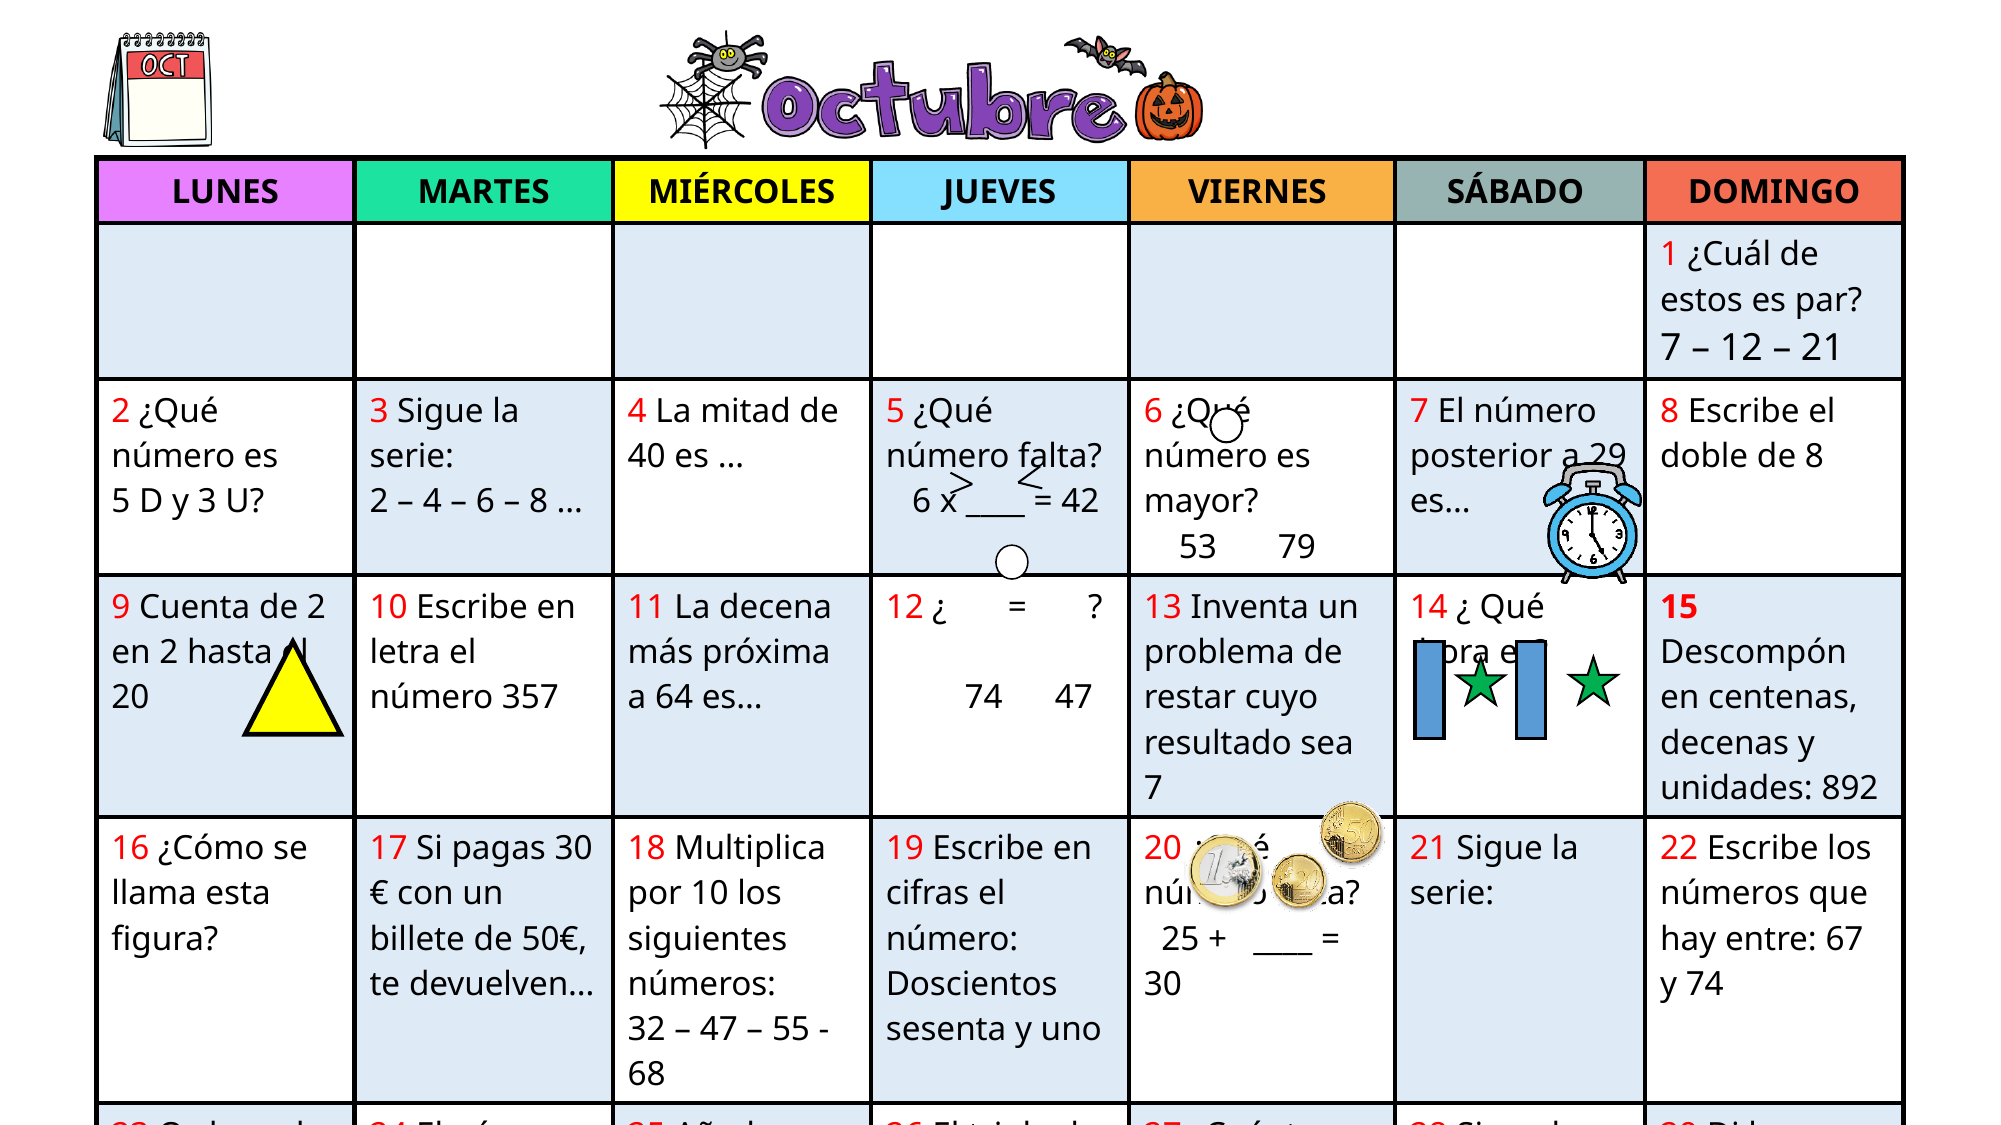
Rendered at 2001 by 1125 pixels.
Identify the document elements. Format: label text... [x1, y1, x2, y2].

picture [1184, 788, 1385, 923]
table_cell 24 El número anterior a 112 es… [357, 1105, 611, 1125]
table_cell 10 Escribe en letra el número 357 [357, 577, 611, 815]
table_header VIERNES [1131, 161, 1393, 221]
table_cell [873, 225, 1127, 377]
table_cell [357, 225, 611, 377]
picture [1543, 462, 1642, 584]
text_box [1453, 653, 1509, 708]
table_cell 9 Cuenta de 2 en 2 hasta el 20 [99, 577, 352, 815]
picture [103, 32, 212, 147]
table_cell 6 ¿Qué número es mayor? 53 79 [1131, 381, 1393, 573]
table_cell 26 El triple de 11 es… [873, 1105, 1127, 1125]
table_cell 4 La mitad de 40 es … [615, 381, 869, 573]
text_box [1018, 466, 1040, 482]
table_cell 17 Si pagas 30 € con un billete de 50€, te devuelven… [357, 819, 611, 1101]
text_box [950, 472, 973, 484]
table_cell 2 ¿Qué número es 5 D y 3 U? [99, 381, 352, 573]
table_cell 23 Ordena de mayor a menor: 17 – 95 – 33 - 61 [99, 1105, 352, 1125]
table_cell 12 ¿ = ? 74 47 [873, 577, 1127, 815]
table_cell [615, 225, 869, 377]
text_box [1018, 482, 1043, 489]
table_cell 13 Inventa un problema de restar cuyo resultado sea 7 [1131, 577, 1393, 815]
table_cell 28 Sigue la serie: 94 – 93 – 92 – 91… [1397, 1105, 1643, 1125]
table_cell [99, 225, 352, 377]
table_header DOMINGO [1647, 161, 1901, 221]
table_cell 7 El número posterior a 29 es… [1397, 381, 1643, 573]
text_box [243, 639, 343, 736]
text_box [950, 484, 973, 494]
table_cell 25 Añade 3 D y 5 U a 44 [615, 1105, 869, 1125]
table_cell [1131, 225, 1393, 377]
table_header SÁBADO [1397, 161, 1643, 221]
text_box [1566, 653, 1621, 707]
table_cell 5 ¿Qué número falta? 6 x ____ = 42 [873, 381, 1127, 573]
table_cell 1 ¿Cuál de estos es par? 7 – 12 – 21 [1647, 225, 1901, 377]
text_box [1516, 641, 1547, 739]
picture [649, 24, 1211, 155]
table_cell 16 ¿Cómo se llama esta figura? [99, 819, 352, 1101]
table_cell 29 Di los números ordinales del 1 al 20 [1647, 1105, 1901, 1125]
table_cell 22 Escribe los números que hay entre: 67 y 74 [1647, 819, 1901, 1101]
table_cell 8 Escribe el doble de 8 [1647, 381, 1901, 573]
table_header LUNES [99, 161, 352, 221]
table_cell 3 Sigue la serie: 2 – 4 – 6 – 8 … [357, 381, 611, 573]
table_cell 11 La decena más próxima a 64 es… [615, 577, 869, 815]
text_box [994, 544, 1029, 581]
text_box [1414, 641, 1445, 739]
table_cell 15 Descompón en centenas, decenas y unidades: 892 [1647, 577, 1901, 815]
table_cell 20 ¿Qué número falta? 25 + ____ = 30 [1131, 819, 1393, 1101]
table_cell 14 ¿ Qué hora es? [1397, 577, 1643, 815]
table_cell [1397, 225, 1643, 377]
table_cell 27 ¿Cuánto dinero hay? [1131, 1105, 1393, 1125]
table_header JUEVES [873, 161, 1127, 221]
table_header MARTES [357, 161, 611, 221]
table_header MIÉRCOLES [615, 161, 869, 221]
table_cell 21 Sigue la serie: [1397, 819, 1643, 1101]
text_box [1209, 407, 1244, 444]
table_cell 18 Multiplica por 10 los siguientes números: 32 – 47 – 55 - 68 [615, 819, 869, 1101]
table_cell 19 Escribe en cifras el número: Doscientos sesenta y uno [873, 819, 1127, 1101]
